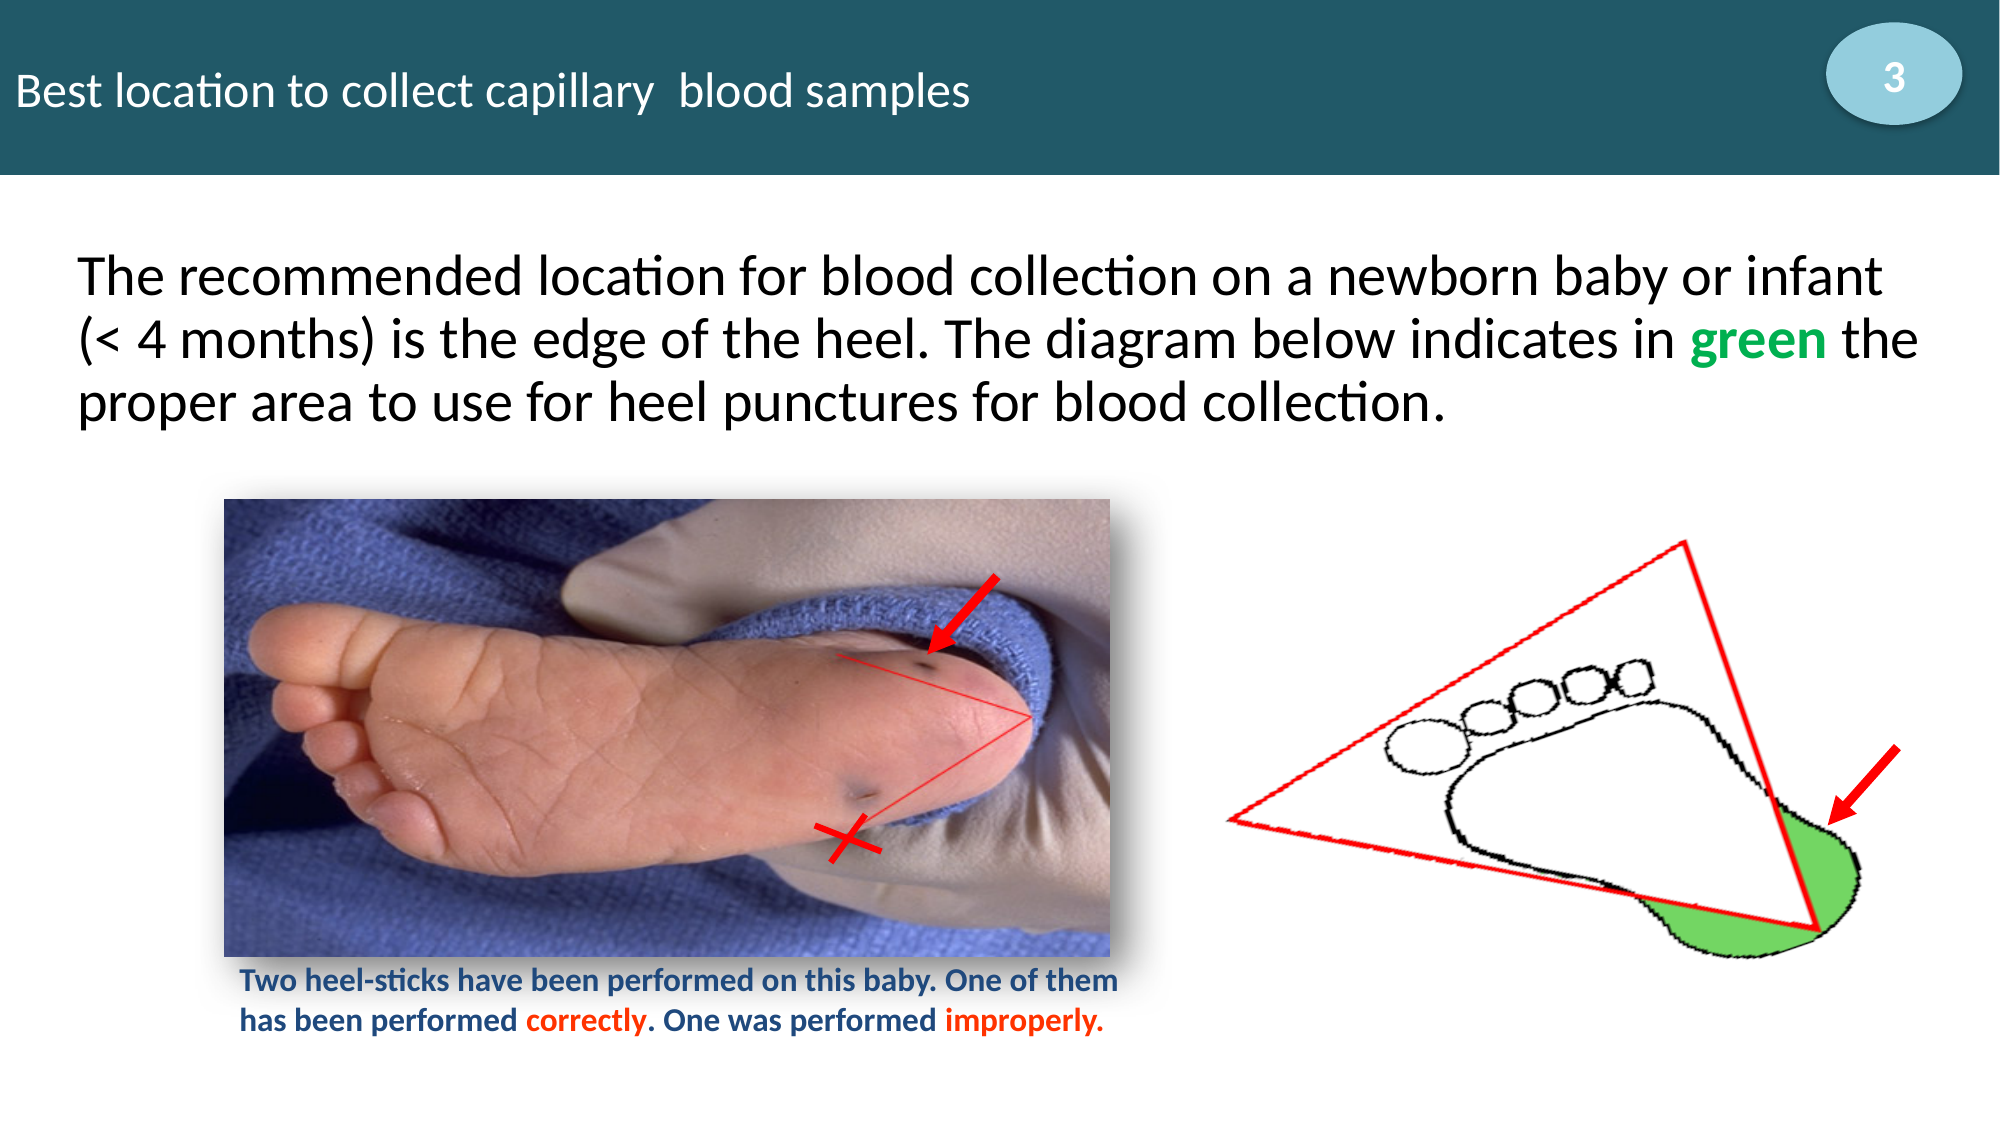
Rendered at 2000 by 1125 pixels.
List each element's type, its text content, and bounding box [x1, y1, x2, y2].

picture [224, 499, 1111, 957]
text_box Two heel-sticks have been performed on this baby. One of them has been performed correctly. One was performed improperly. [224, 951, 1153, 1046]
text_box 3 [1826, 22, 1963, 125]
text_box Best location to collect capillary blood samples [0, 0, 2000, 175]
list The recommended location for blood collection on a newborn baby or infant (< 4 months) is the edge of the heel. The diagram below indicates in green the proper area to use for heel punctures for blood collection. [62, 237, 1944, 463]
picture [1175, 509, 1892, 1121]
